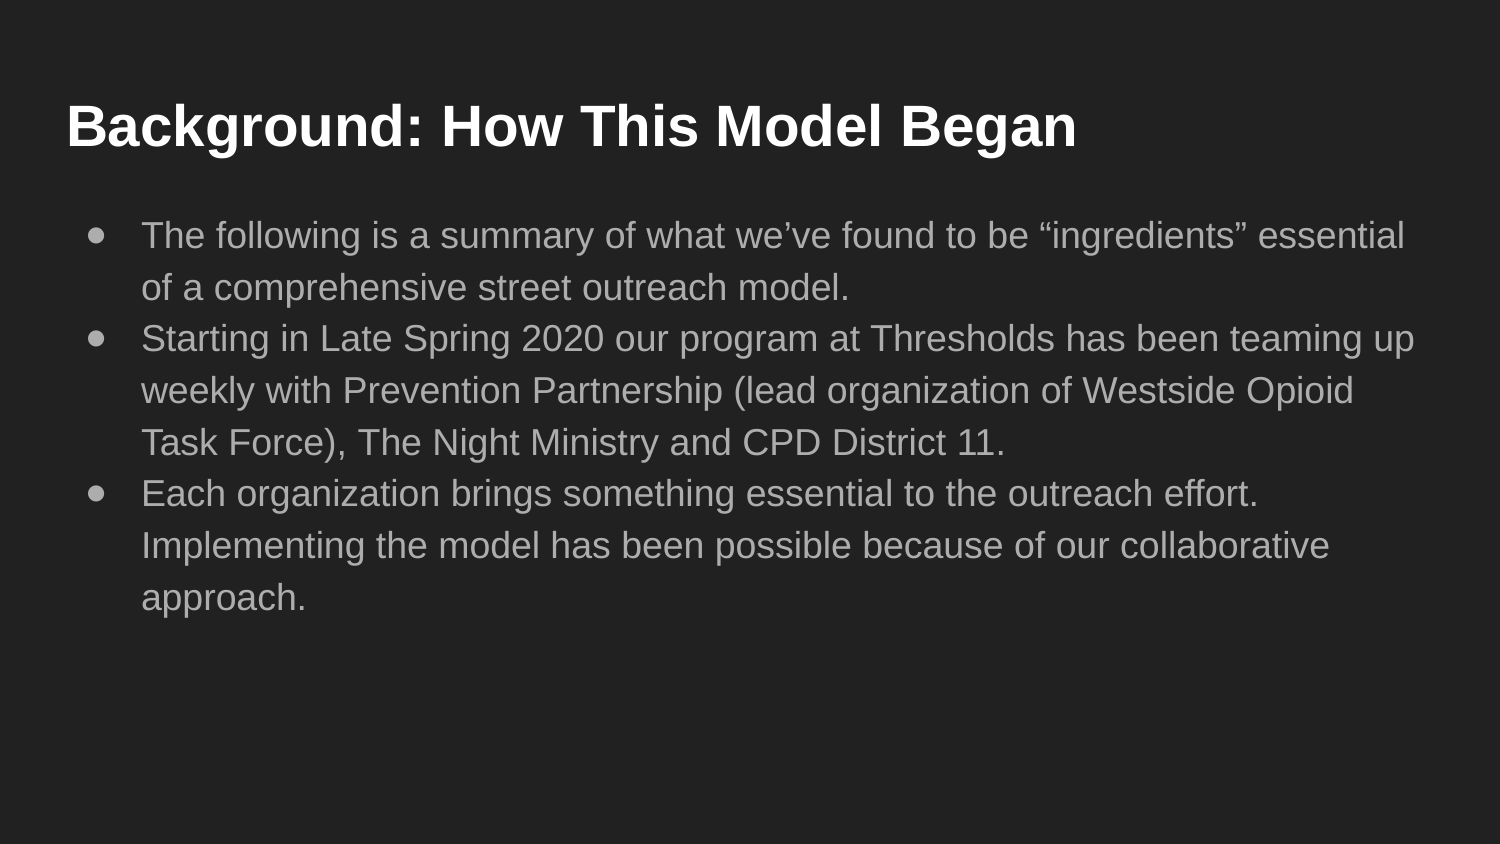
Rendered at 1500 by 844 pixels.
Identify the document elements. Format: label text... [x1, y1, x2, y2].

title Background: How This Model Began [51, 72, 1449, 167]
list The following is a summary of what we’ve found to be “ingredients” essential of a comprehensive street outreach model. Starting in Late Spring 2020 our program at Thresholds has been teaming up weekly with Prevention Partnership (lead organization of Westside Opioid Task Force), The Night Ministry and CPD District 11. Each organization brings something essential to the outreach effort. Implementing the model has been possible because of our collaborative approach. [51, 189, 1449, 750]
